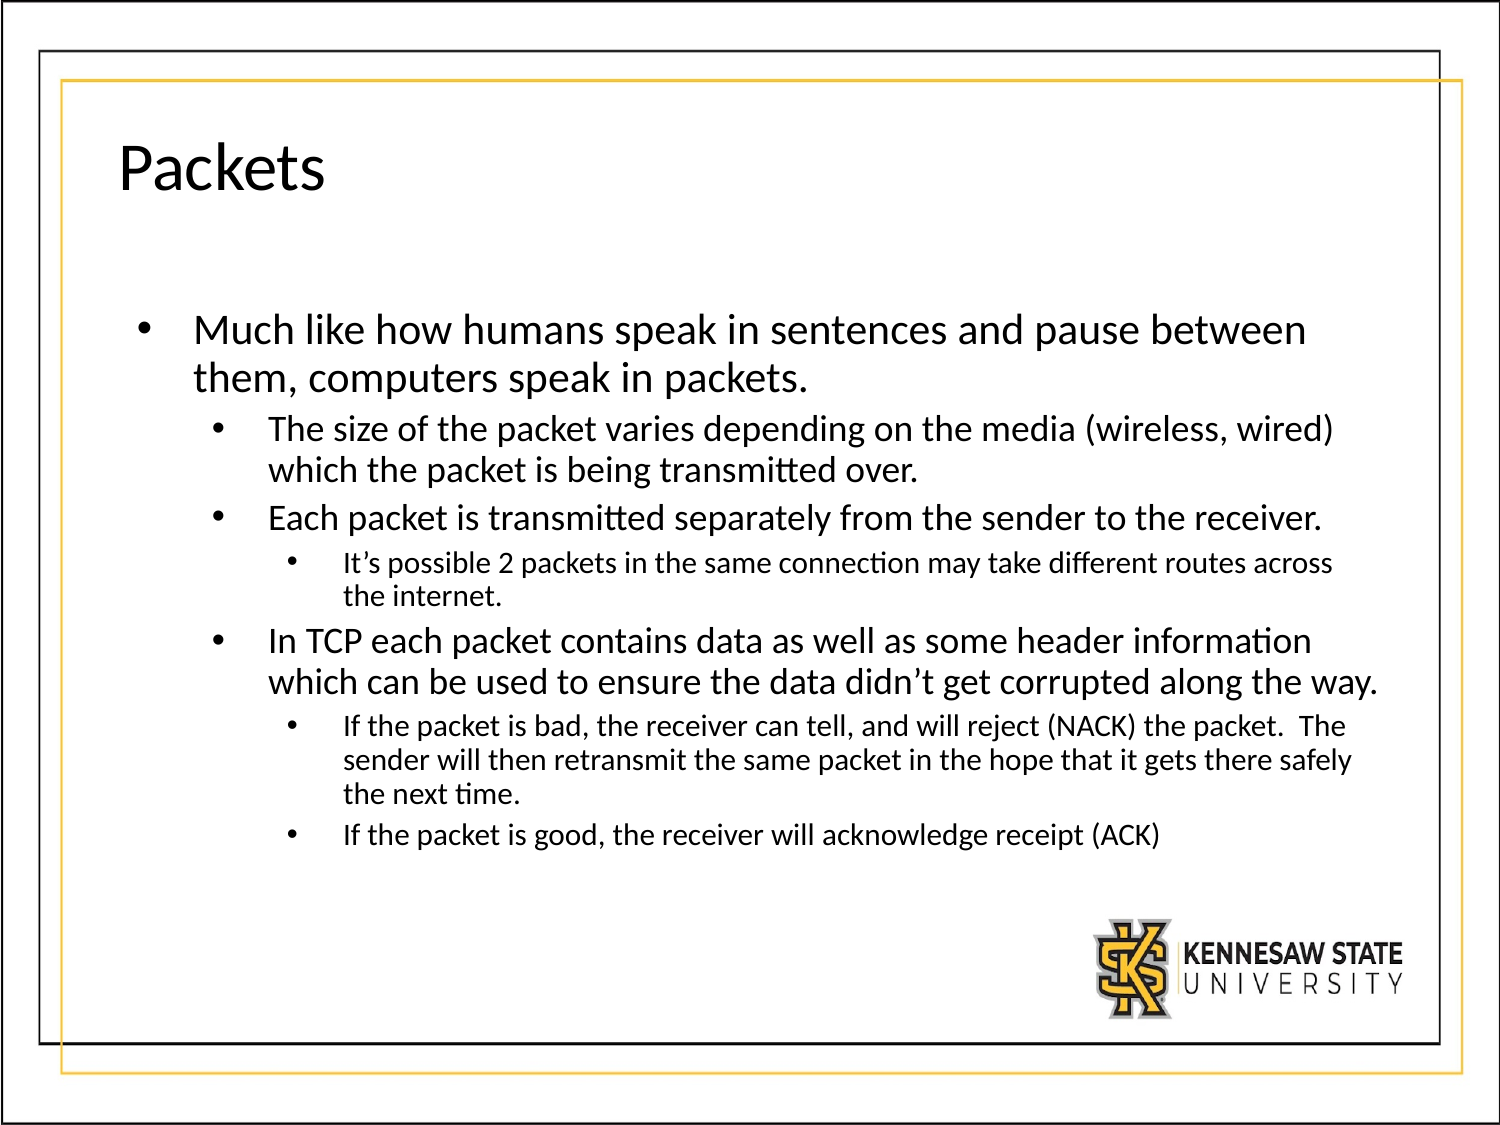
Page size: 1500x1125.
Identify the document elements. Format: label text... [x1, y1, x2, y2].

title Packets [103, 59, 1397, 278]
picture [0, 0, 1500, 1125]
list Much like how humans speak in sentences and pause between them, computers speak in packets. The size of the packet varies depending on the media (wireless, wired) which the packet is being transmitted over. Each packet is transmitted separately from the sender to the receiver. It’s possible 2 packets in the same connection may take different routes across the internet. In TCP each packet contains data as well as some header information which can be used to ensure the data didn’t get corrupted along the way. If the packet is bad, the receiver can tell, and will reject (NACK) the packet. The sender will then retransmit the same packet in the hope that it gets there safely the next time. If the packet is good, the receiver will acknowledge receipt (ACK) [103, 299, 1397, 1014]
